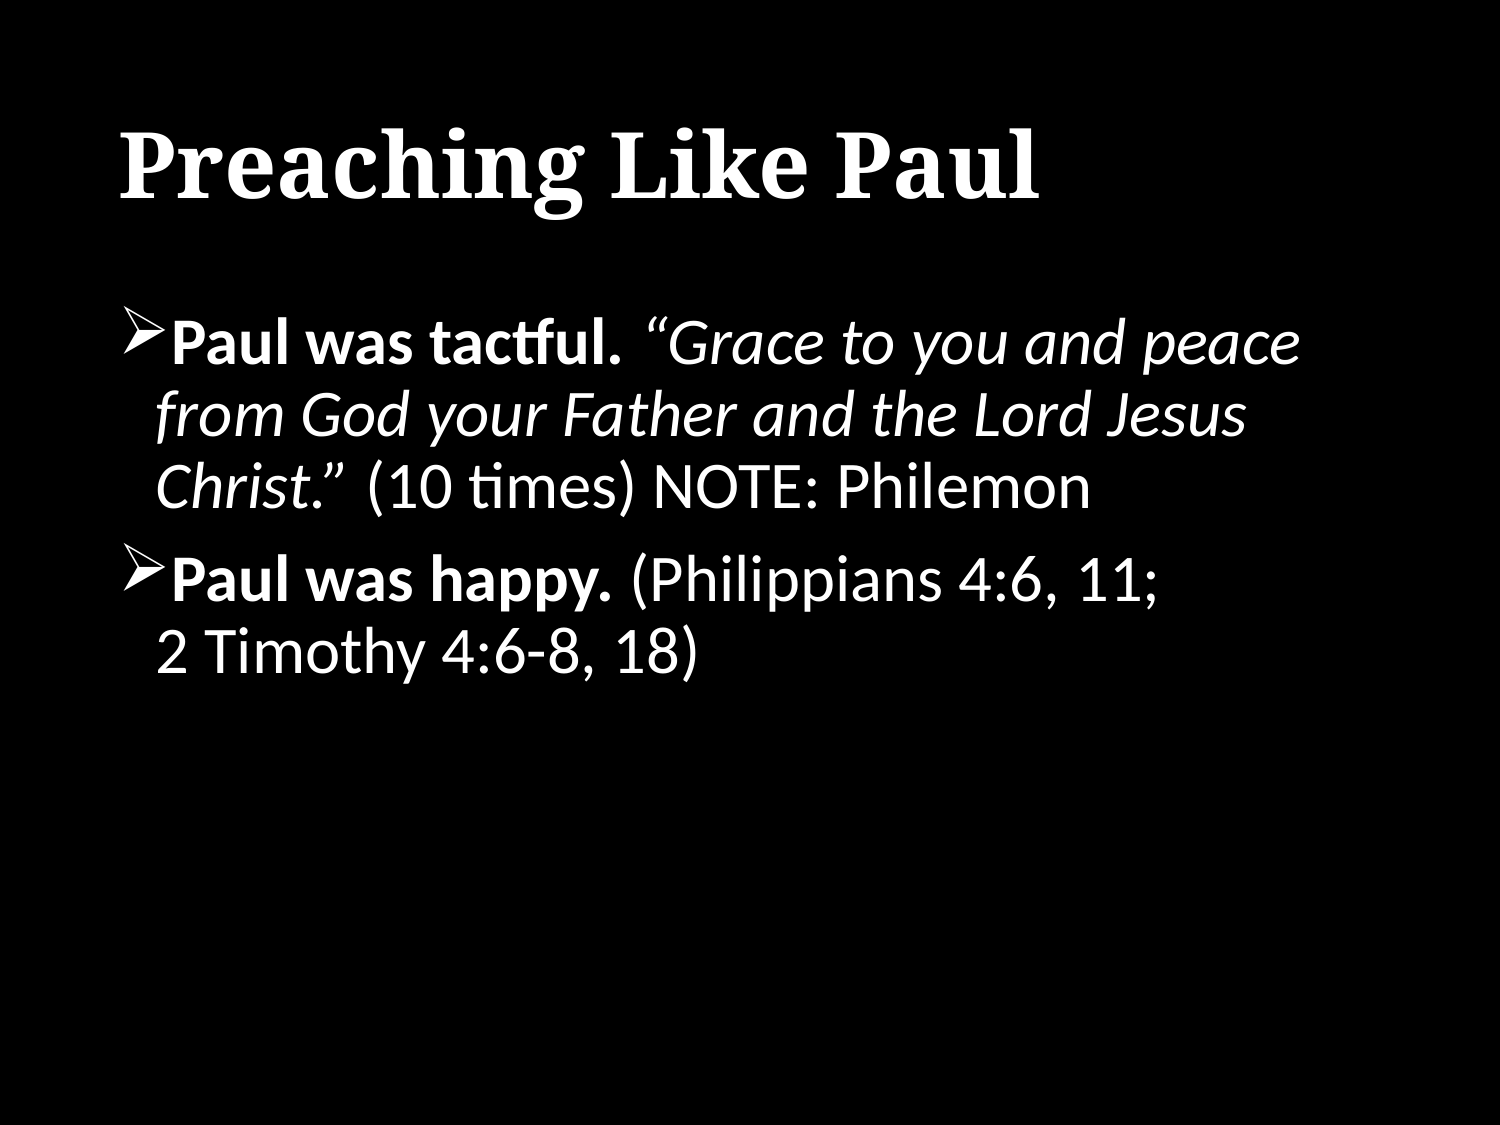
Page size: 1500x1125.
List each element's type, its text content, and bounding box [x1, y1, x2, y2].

title Preaching Like Paul [103, 67, 1397, 271]
list Paul was tactful. “Grace to you and peace from God your Father and the Lord Jesus Christ.” (10 times) NOTE: Philemon Paul was happy. (Philippians 4:6, 11; 2 Timothy 4:6-8, 18) [103, 299, 1397, 953]
